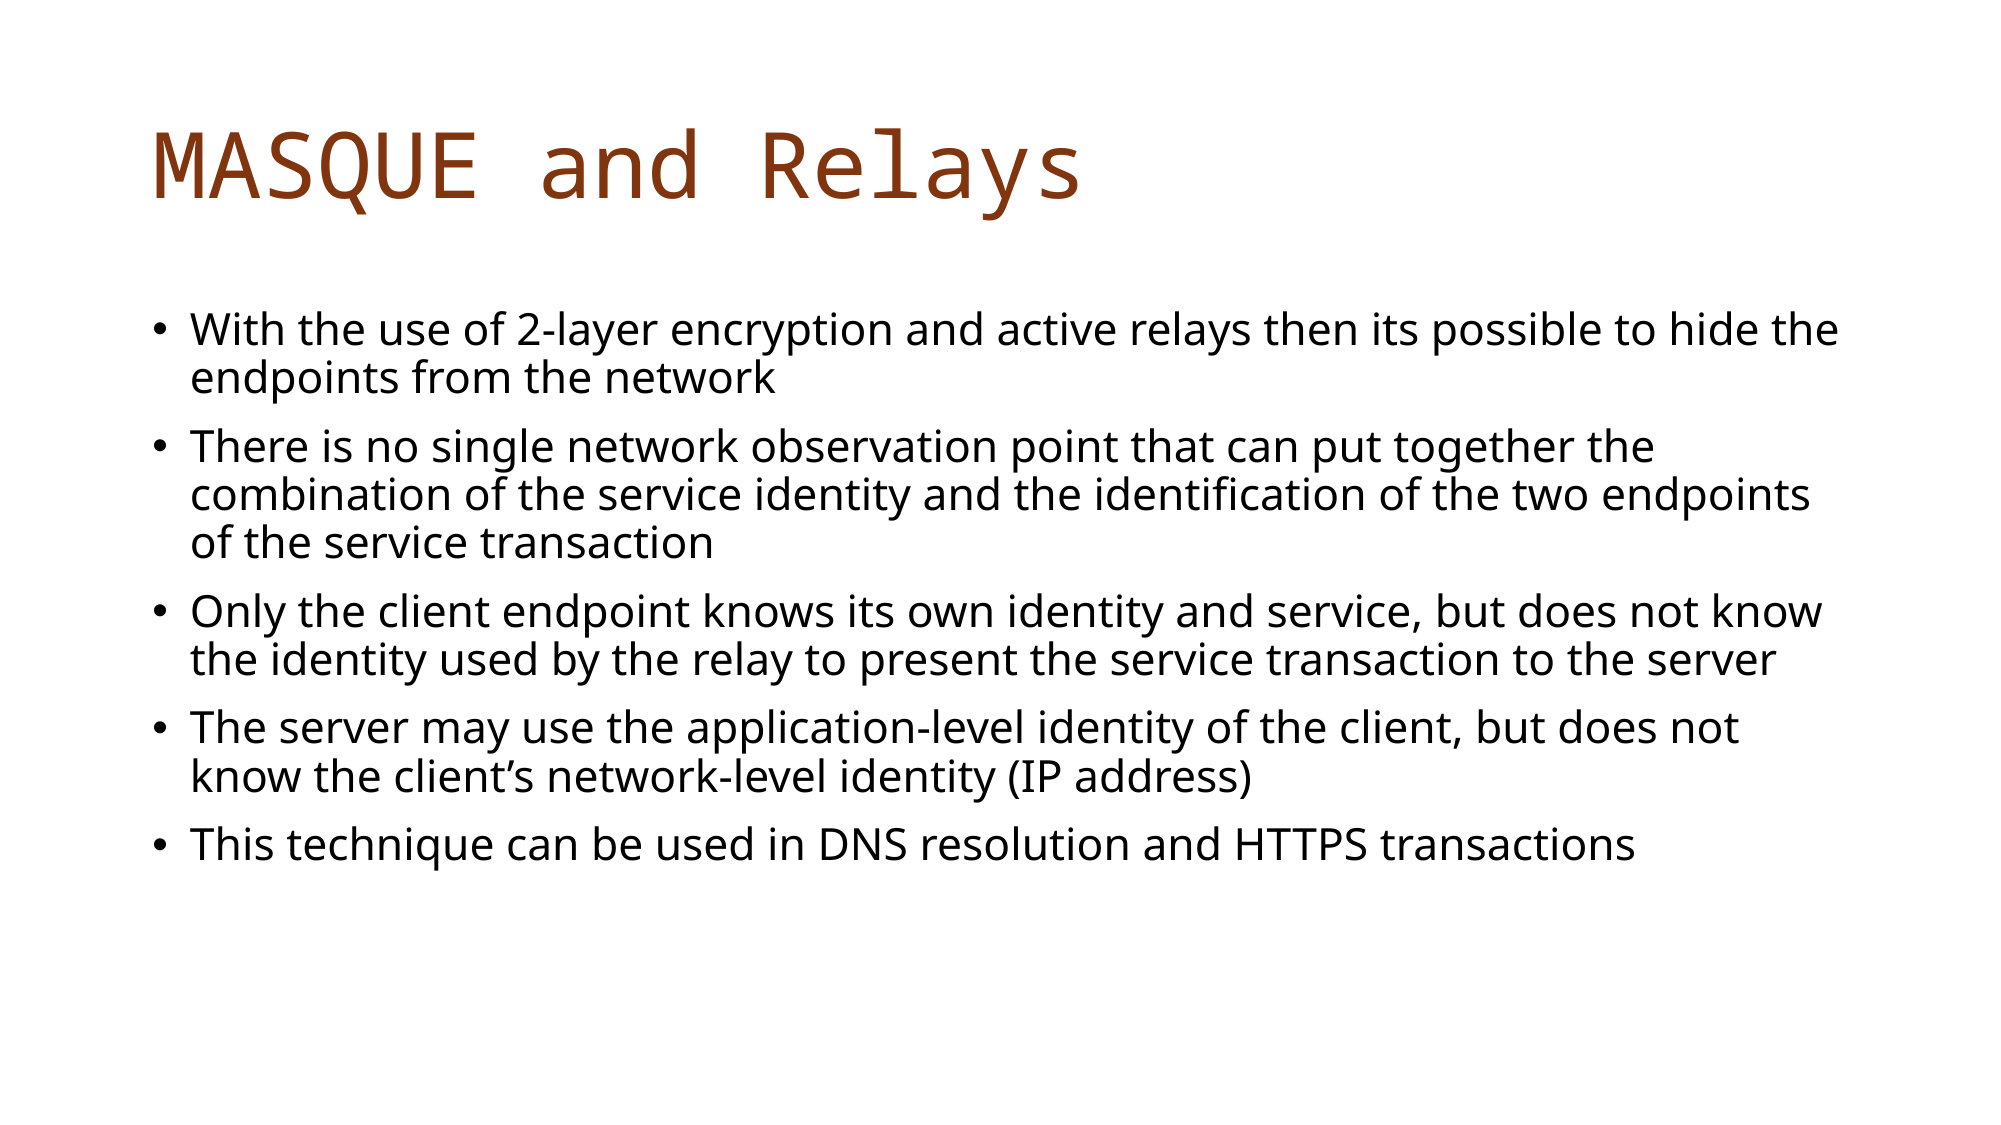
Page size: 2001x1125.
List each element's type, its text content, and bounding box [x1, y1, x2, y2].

title MASQUE and Relays [137, 59, 1863, 278]
list With the use of 2-layer encryption and active relays then its possible to hide the endpoints from the network There is no single network observation point that can put together the combination of the service identity and the identification of the two endpoints of the service transaction Only the client endpoint knows its own identity and service, but does not know the identity used by the relay to present the service transaction to the server The server may use the application-level identity of the client, but does not know the client’s network-level identity (IP address) This technique can be used in DNS resolution and HTTPS transactions [137, 299, 1863, 1014]
